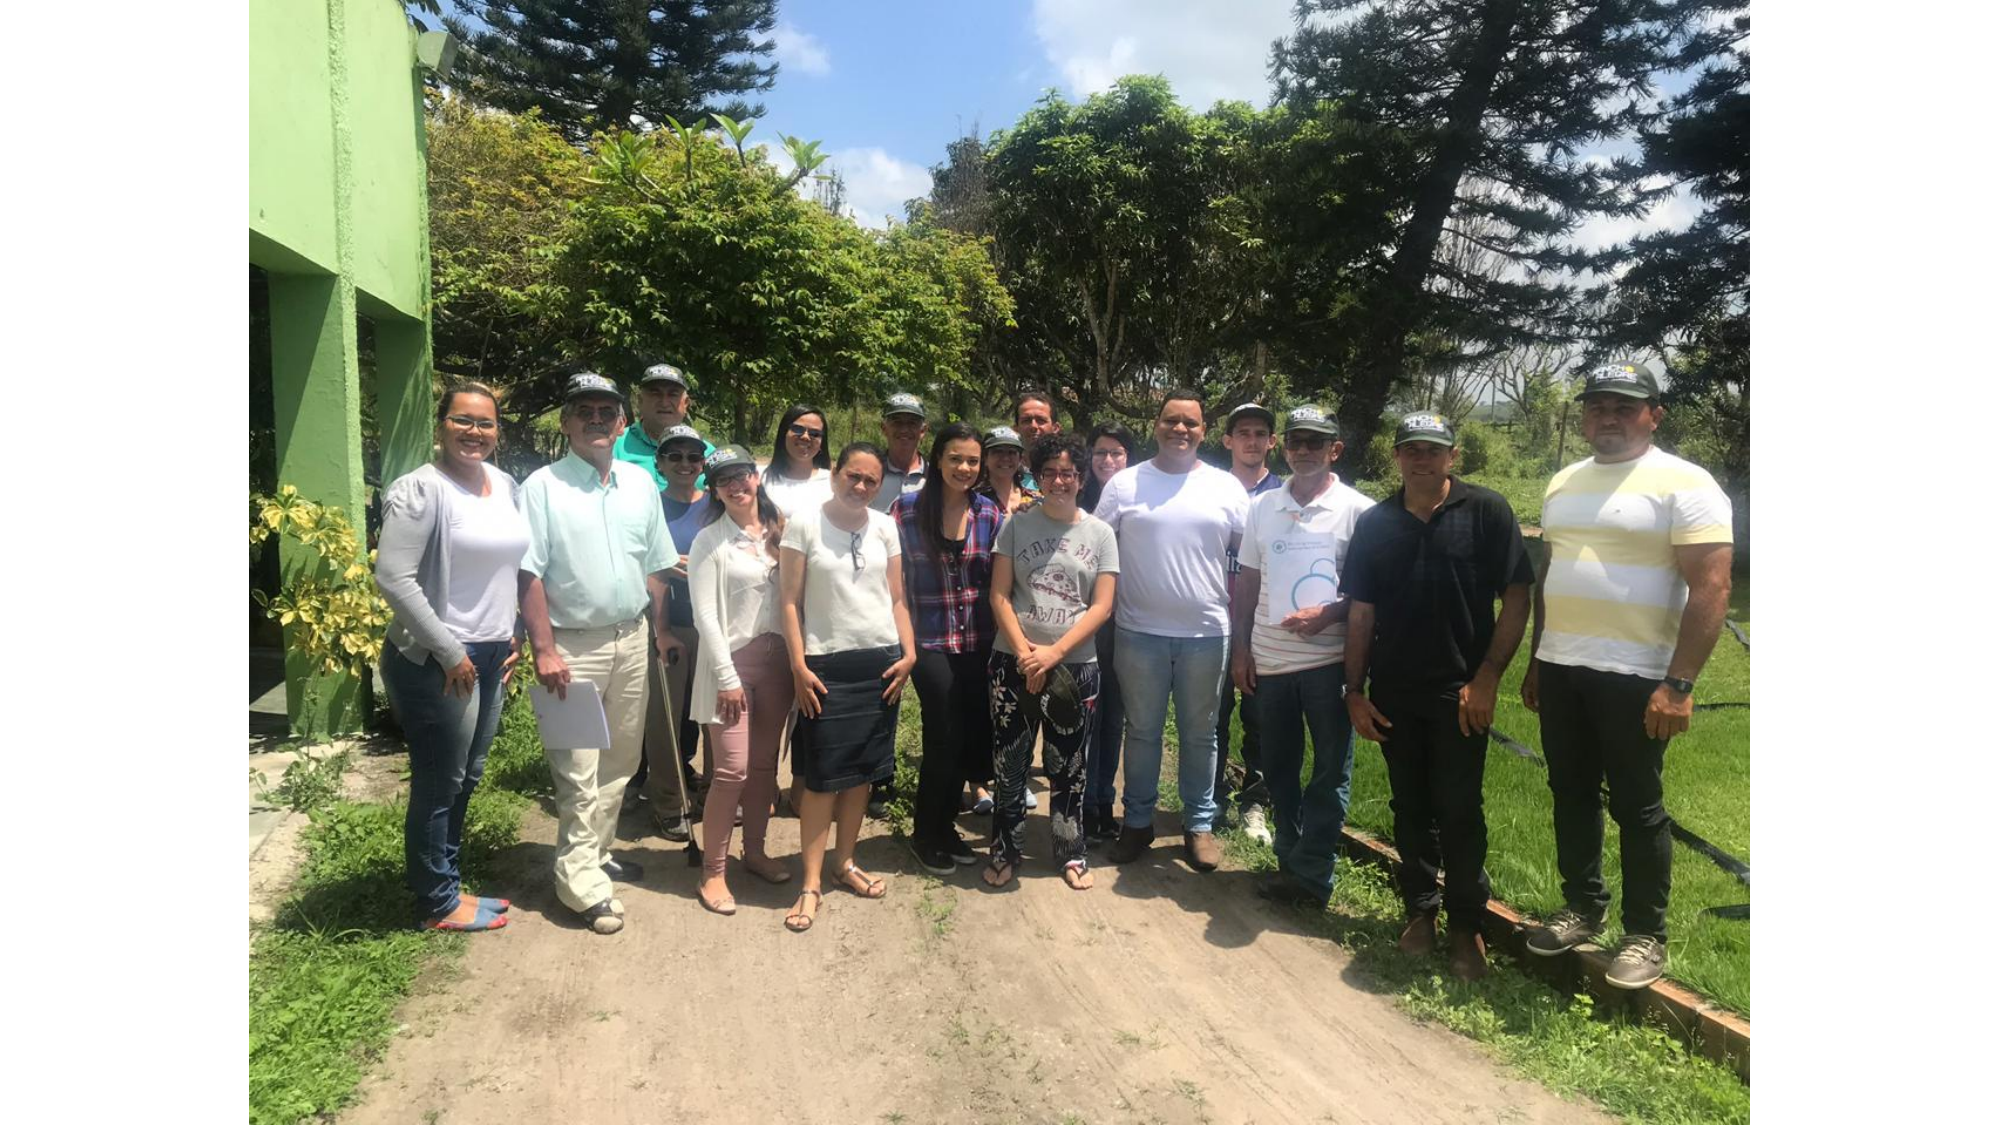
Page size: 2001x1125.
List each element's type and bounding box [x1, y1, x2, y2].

picture [249, 0, 1750, 1125]
